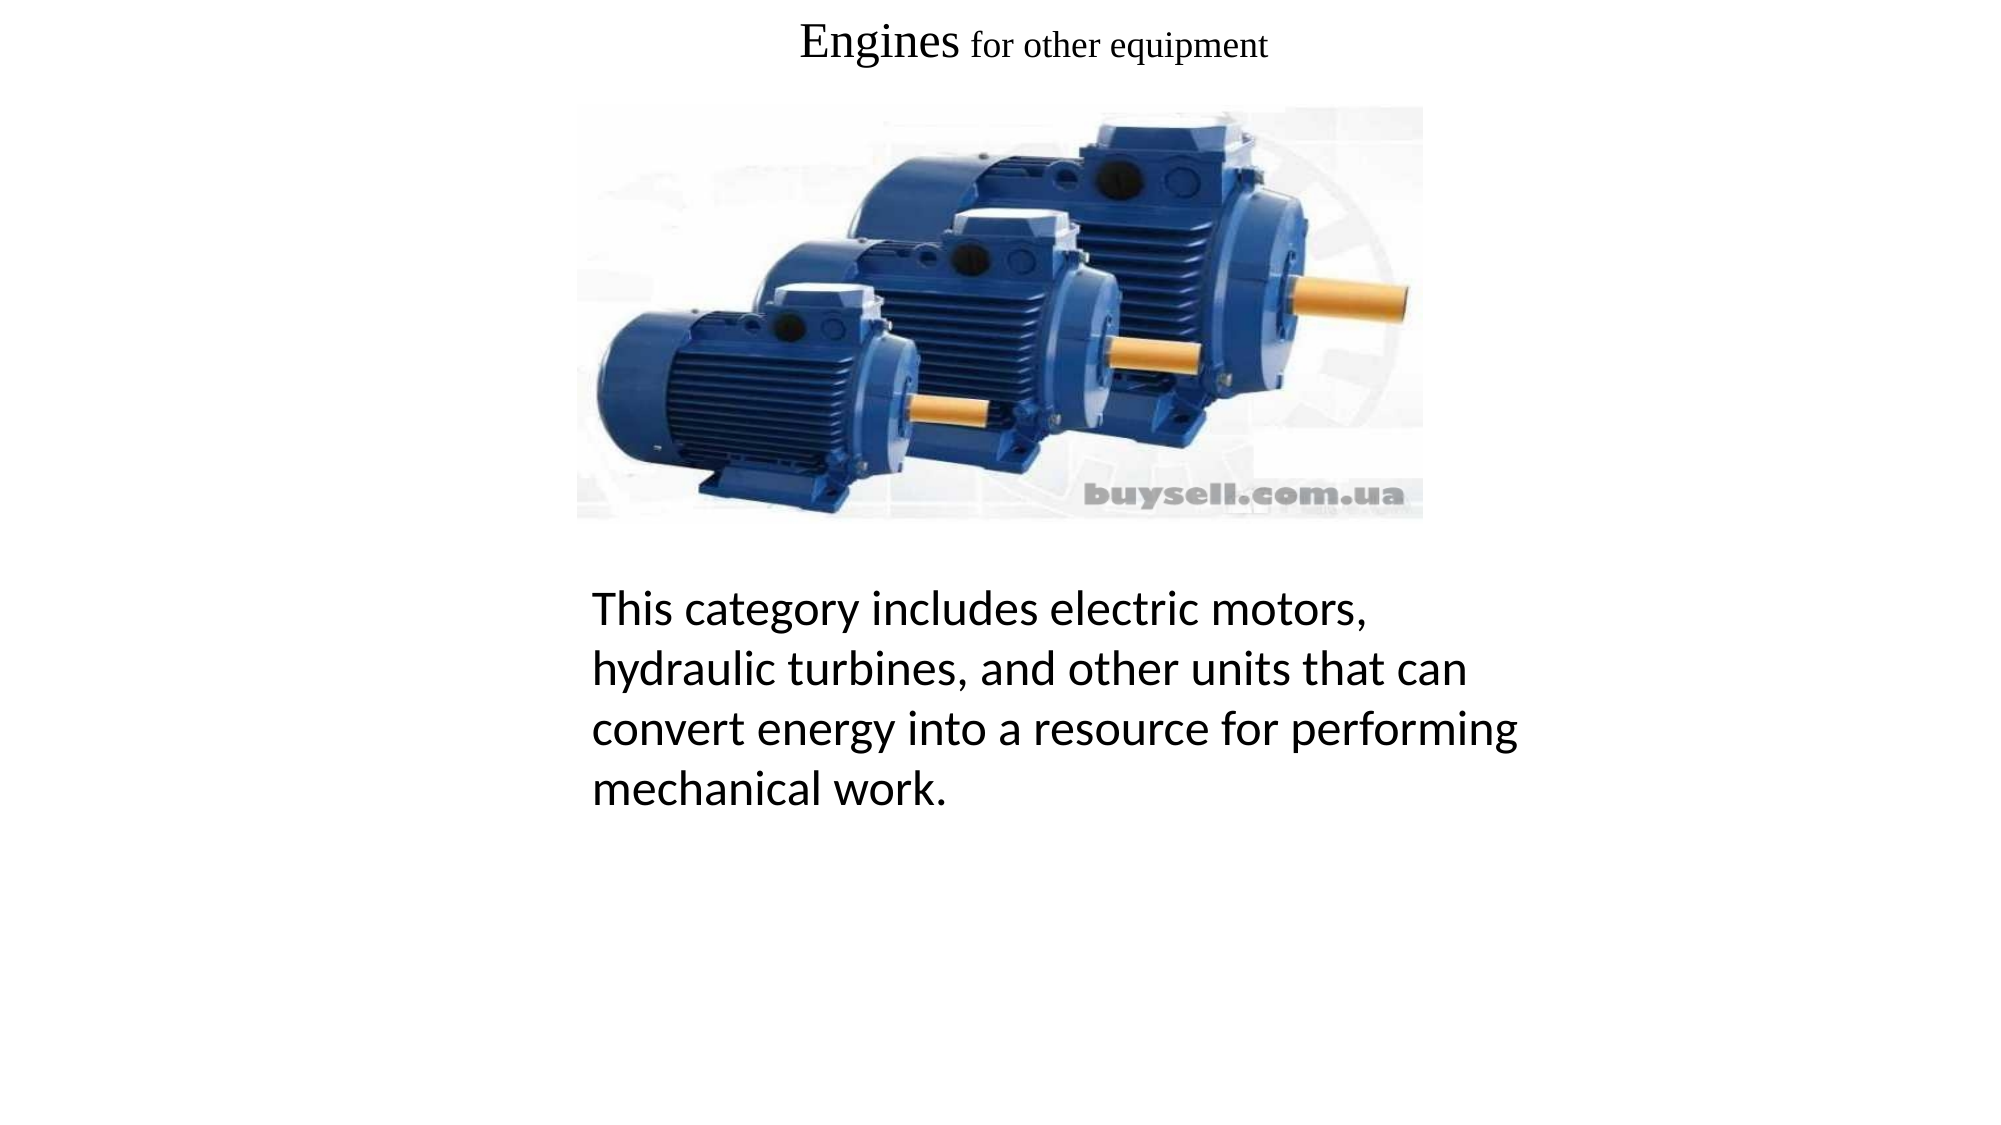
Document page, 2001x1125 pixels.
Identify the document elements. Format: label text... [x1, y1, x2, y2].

picture [576, 104, 1423, 525]
text_box Engines for other equipment [784, 0, 1284, 75]
text_box This category includes electric motors, hydraulic turbines, and other units that can convert energy into a resource for performing mechanical work. [577, 568, 1578, 823]
